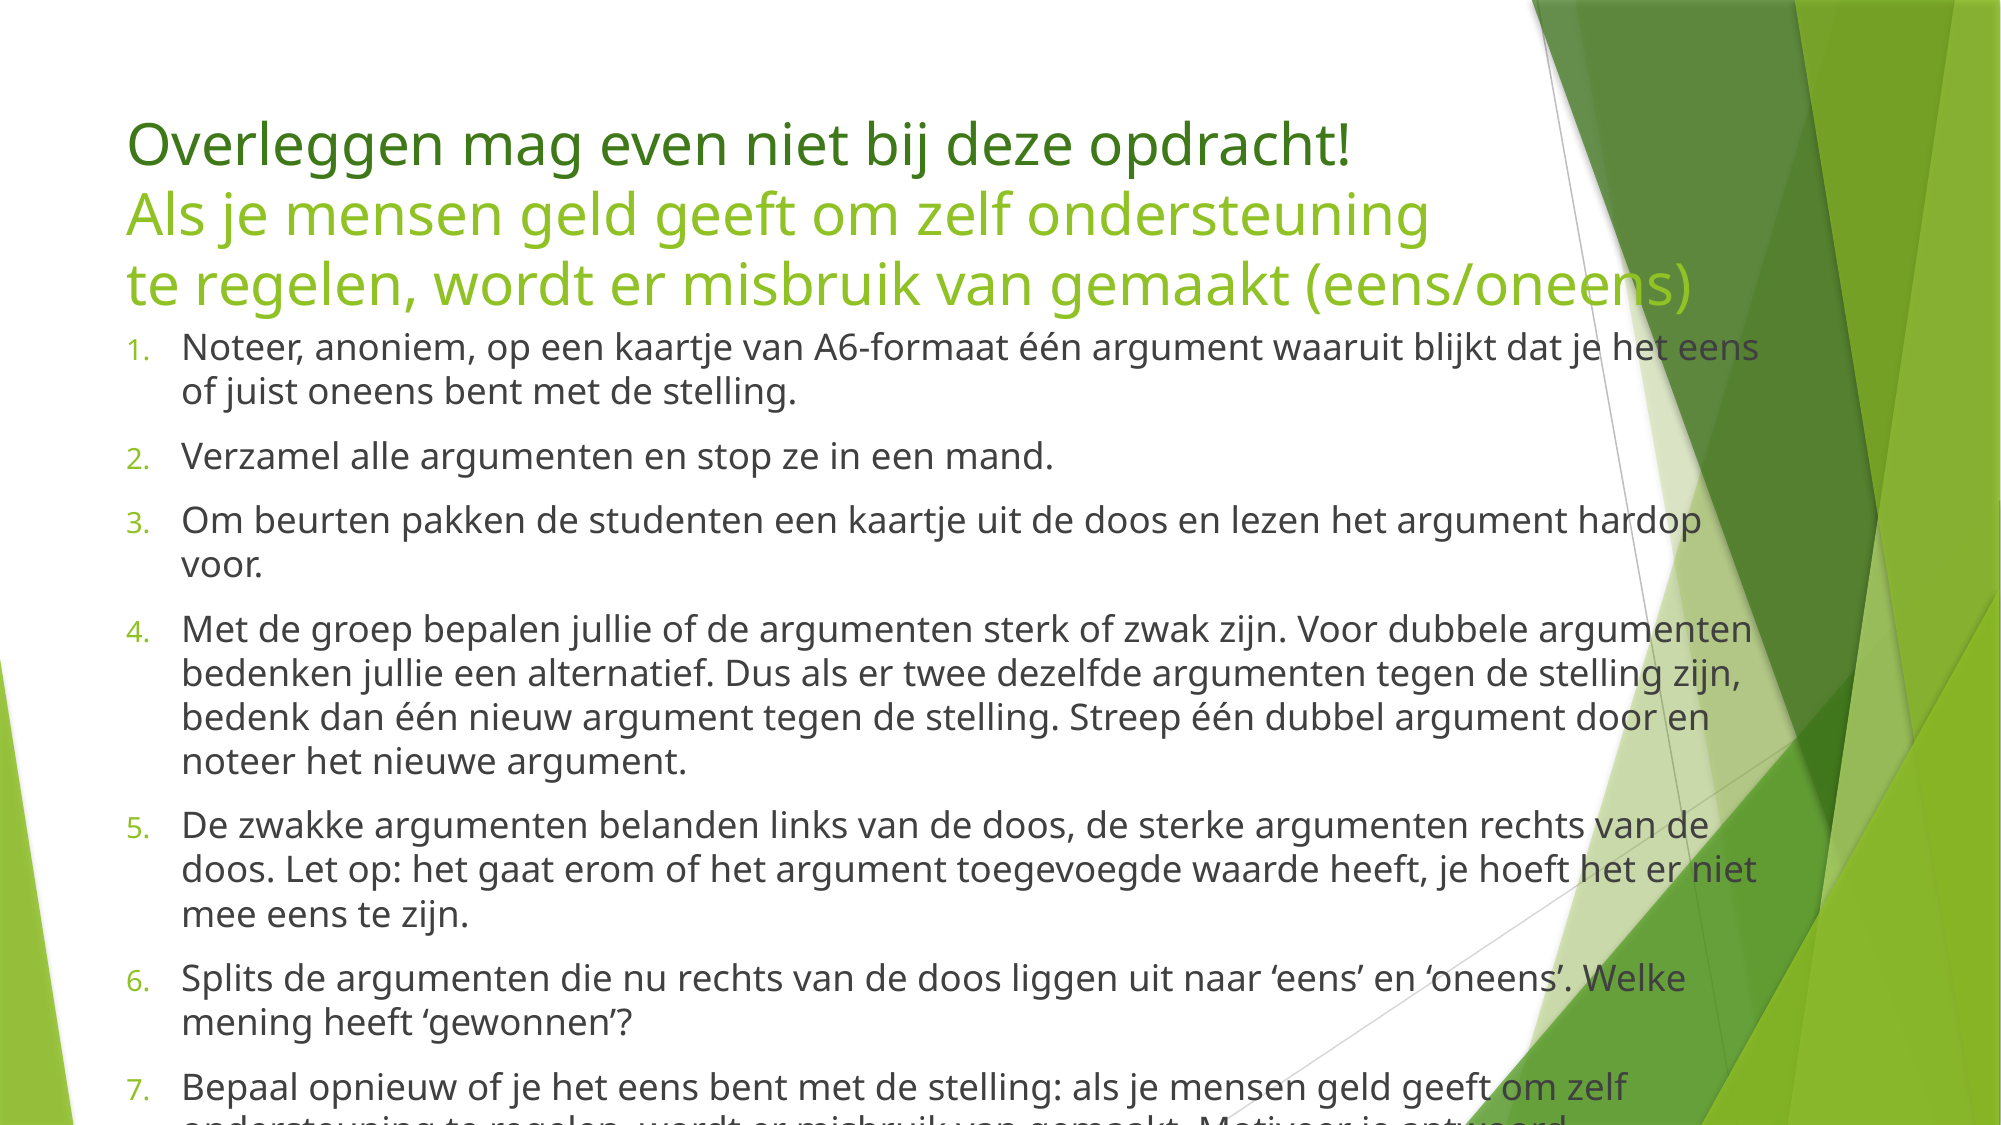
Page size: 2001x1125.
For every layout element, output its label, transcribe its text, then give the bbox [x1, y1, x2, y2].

list Noteer, anoniem, op een kaartje van A6-formaat één argument waaruit blijkt dat je het eens of juist oneens bent met de stelling. Verzamel alle argumenten en stop ze in een mand. Om beurten pakken de studenten een kaartje uit de doos en lezen het argument hardop voor. Met de groep bepalen jullie of de argumenten sterk of zwak zijn. Voor dubbele argumenten bedenken jullie een alternatief. Dus als er twee dezelfde argumenten tegen de stelling zijn, bedenk dan één nieuw argument tegen de stelling. Streep één dubbel argument door en noteer het nieuwe argument. De zwakke argumenten belanden links van de doos, de sterke argumenten rechts van de doos. Let op: het gaat erom of het argument toegevoegde waarde heeft, je hoeft het er niet mee eens te zijn. Splits de argumenten die nu rechts van de doos liggen uit naar ‘eens’ en ‘oneens’. Welke mening heeft ‘gewonnen’? Bepaal opnieuw of je het eens bent met de stelling: als je mensen geld geeft om zelf ondersteuning te regelen, wordt er misbruik van gemaakt. Motiveer je antwoord. [111, 316, 1782, 1125]
title Overleggen mag even niet bij deze opdracht! Als je mensen geld geeft om zelf ondersteuning te regelen, wordt er misbruik van gemaakt (eens/oneens) [111, 99, 2000, 317]
